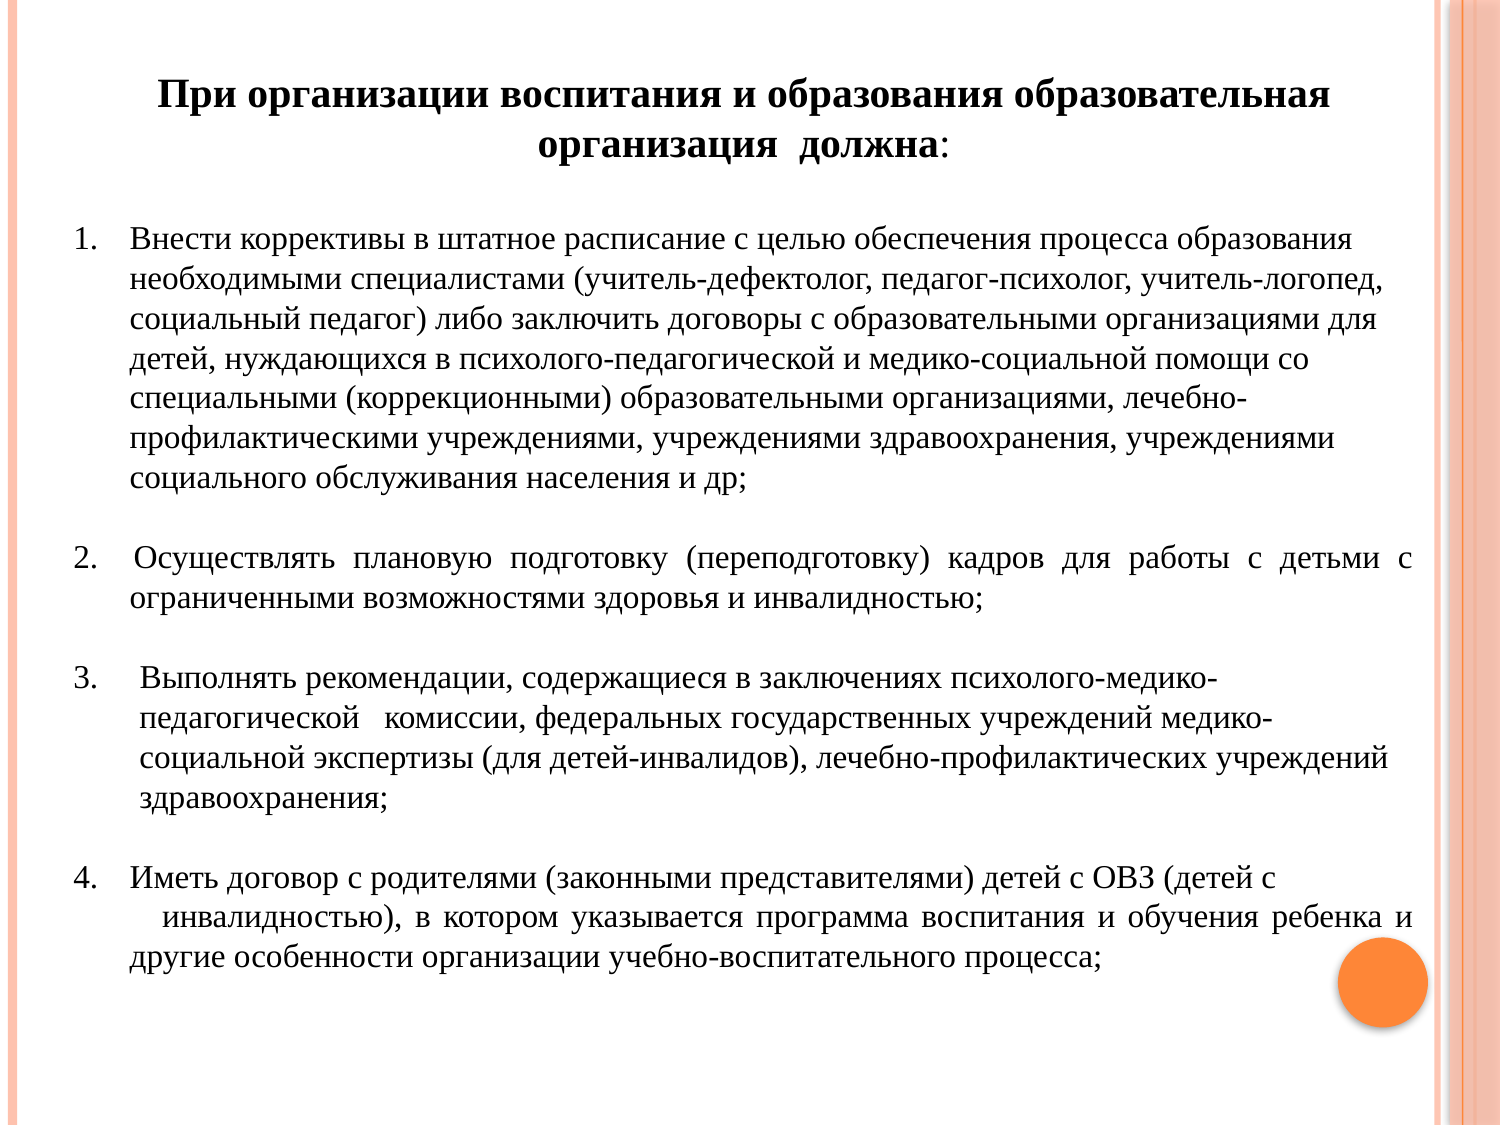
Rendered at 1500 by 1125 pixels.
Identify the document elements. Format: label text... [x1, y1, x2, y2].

text_box При организации воспитания и образования образовательная организация должна: Внести коррективы в штатное расписание с целью обеспечения процесса образования необходимыми специалистами (учитель-дефектолог, педагог-психолог, учитель-логопед, социальный педагог) либо заключить договоры с образовательными организациями для детей, нуждающихся в психолого-педагогической и медико-социальной помощи со специальными (коррекционными) образовательными организациями, лечебно-профилактическими учреждениями, учреждениями здравоохранения, учреждениями социального обслуживания населения и др; 2. Осуществлять плановую подготовку (переподготовку) кадров для работы с детьми с ограниченными возможностями здоровья и инвалидностью; 3. Выполнять рекомендации, содержащиеся в заключениях психолого-медико- педагогической комиссии, федеральных государственных учреждений медико- социальной экспертизы (для детей-инвалидов), лечебно-профилактических учреждений здравоохранения; Иметь договор с родителями (законными представителями) детей с ОВЗ (детей с инвалидностью), в котором указывается программа воспитания и обучения ребенка и другие особенности организации учебно-воспитательного процесса; [58, 58, 1430, 1022]
